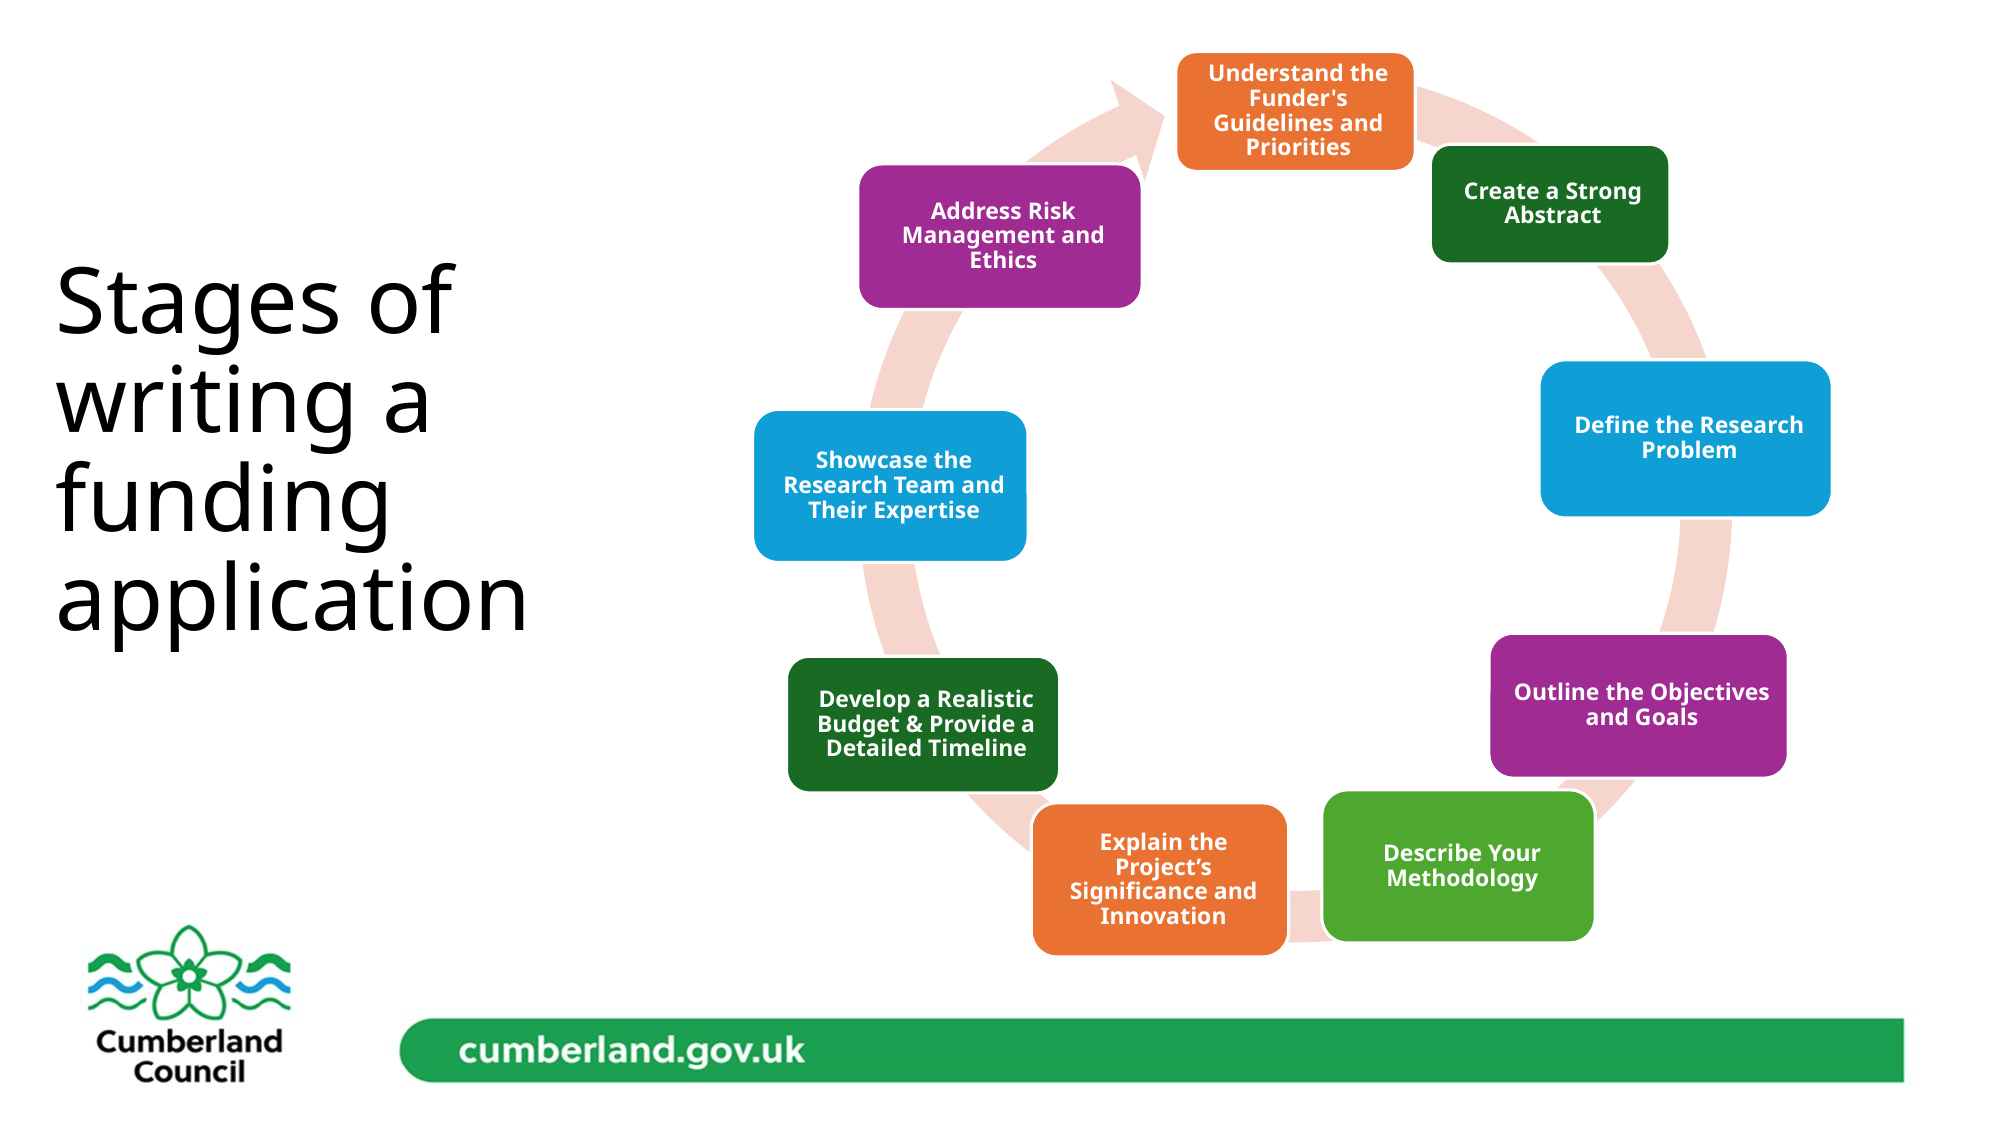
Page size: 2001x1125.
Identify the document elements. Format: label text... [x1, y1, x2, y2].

title Stages of writing a funding application [40, 64, 632, 840]
picture [0, 882, 2000, 1125]
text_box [632, 59, 1968, 950]
